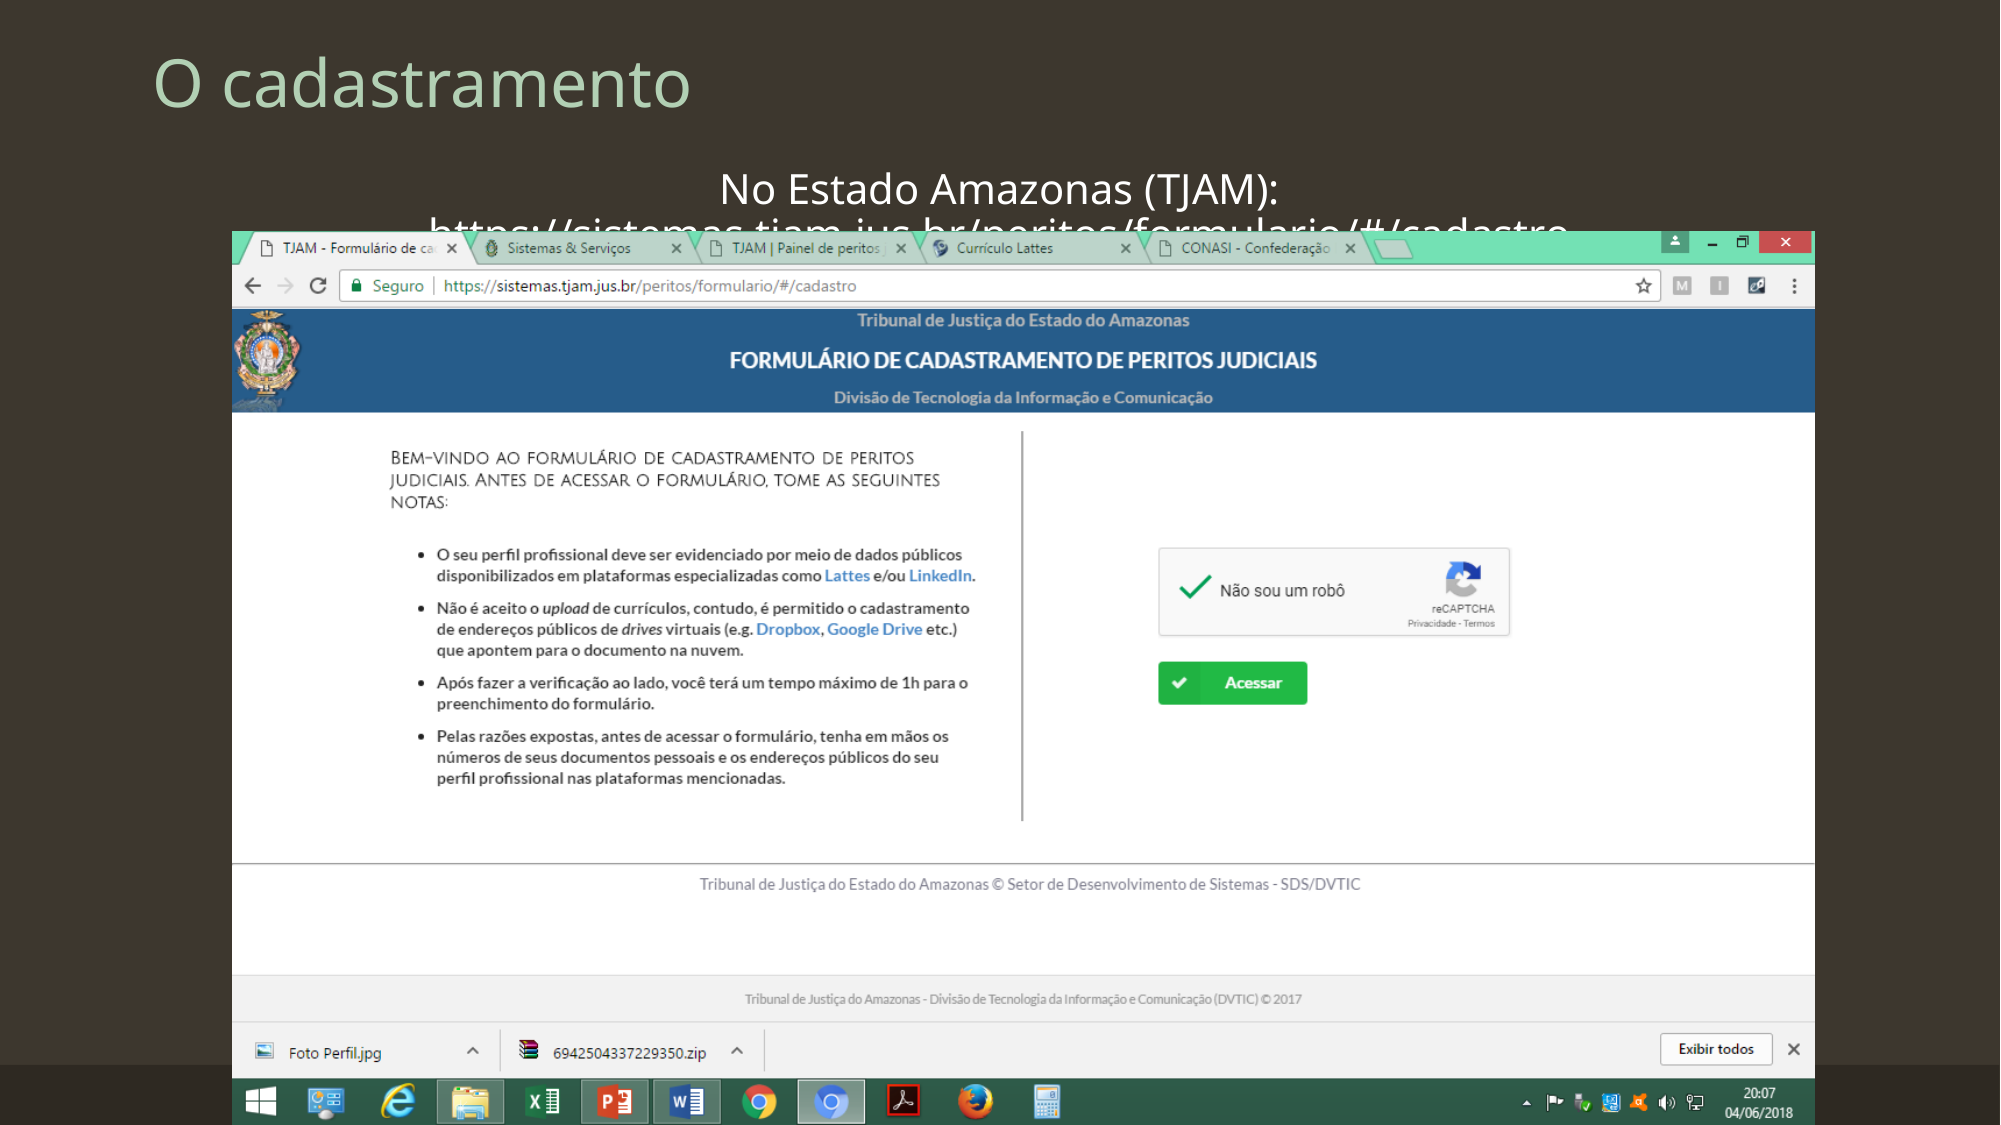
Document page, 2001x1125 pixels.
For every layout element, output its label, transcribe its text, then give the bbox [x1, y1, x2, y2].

picture [232, 231, 1815, 1125]
list No Estado Amazonas (TJAM): https://sistemas.tjam.jus.br/peritos/formulario/#/cadastro [137, 160, 1863, 229]
title O cadastramento [137, 42, 1863, 130]
